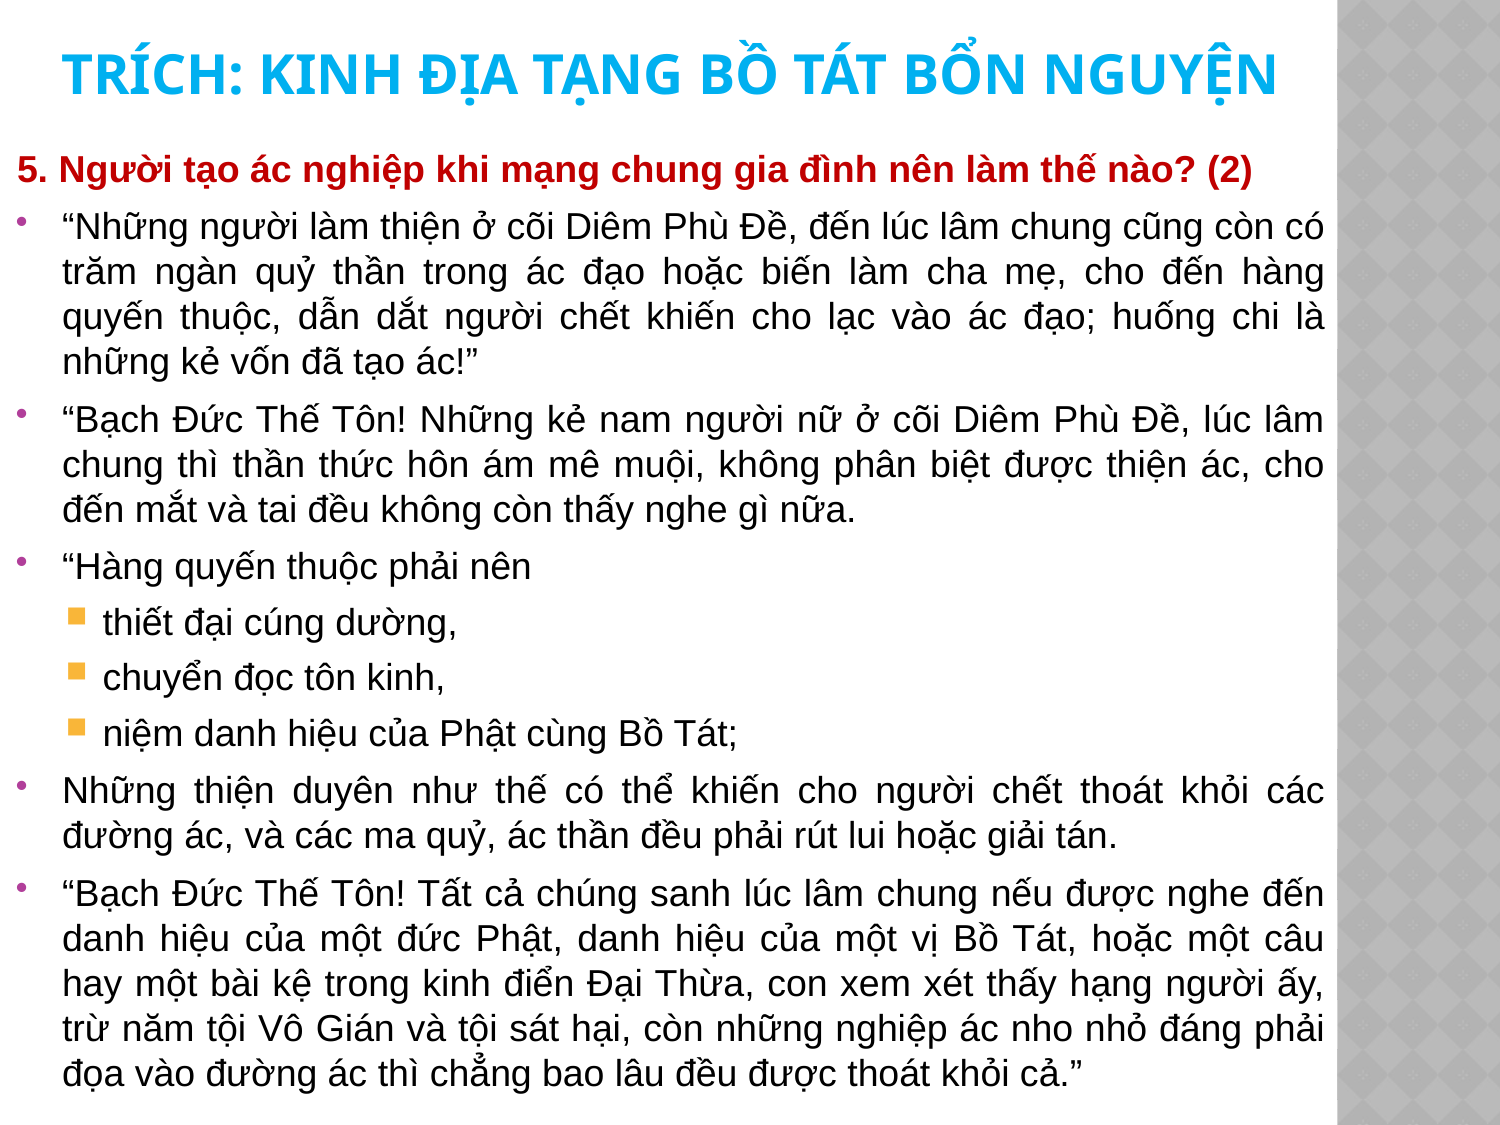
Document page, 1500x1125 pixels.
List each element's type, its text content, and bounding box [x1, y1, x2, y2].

text_box trích: Kinh Địa tạng bồ tát bổn nguyện [2, 5, 1340, 106]
list 5. Người tạo ác nghiệp khi mạng chung gia đình nên làm thế nào? (2) “Những người làm thiện ở cõi Diêm Phù Ðề, đến lúc lâm chung cũng còn có trăm ngàn quỷ thần trong ác đạo hoặc biến làm cha mẹ, cho đến hàng quyến thuộc, dẫn dắt người chết khiến cho lạc vào ác đạo; huống chi là những kẻ vốn đã tạo ác!” “Bạch Ðức Thế Tôn! Những kẻ nam người nữ ở cõi Diêm Phù Ðề, lúc lâm chung thì thần thức hôn ám mê muội, không phân biệt được thiện ác, cho đến mắt và tai đều không còn thấy nghe gì nữa. “Hàng quyến thuộc phải nên thiết đại cúng dường, chuyển đọc tôn kinh, niệm danh hiệu của Phật cùng Bồ Tát; Những thiện duyên như thế có thể khiến cho người chết thoát khỏi các đường ác, và các ma quỷ, ác thần đều phải rút lui hoặc giải tán. “Bạch Ðức Thế Tôn! Tất cả chúng sanh lúc lâm chung nếu được nghe đến danh hiệu của một đức Phật, danh hiệu của một vị Bồ Tát, hoặc một câu hay một bài kệ trong kinh điển Ðại Thừa, con xem xét thấy hạng người ấy, trừ năm tội Vô Gián và tội sát hại, còn những nghiệp ác nho nhỏ đáng phải đọa vào đường ác thì chẳng bao lâu đều được thoát khỏi cả.” [2, 137, 1340, 1113]
